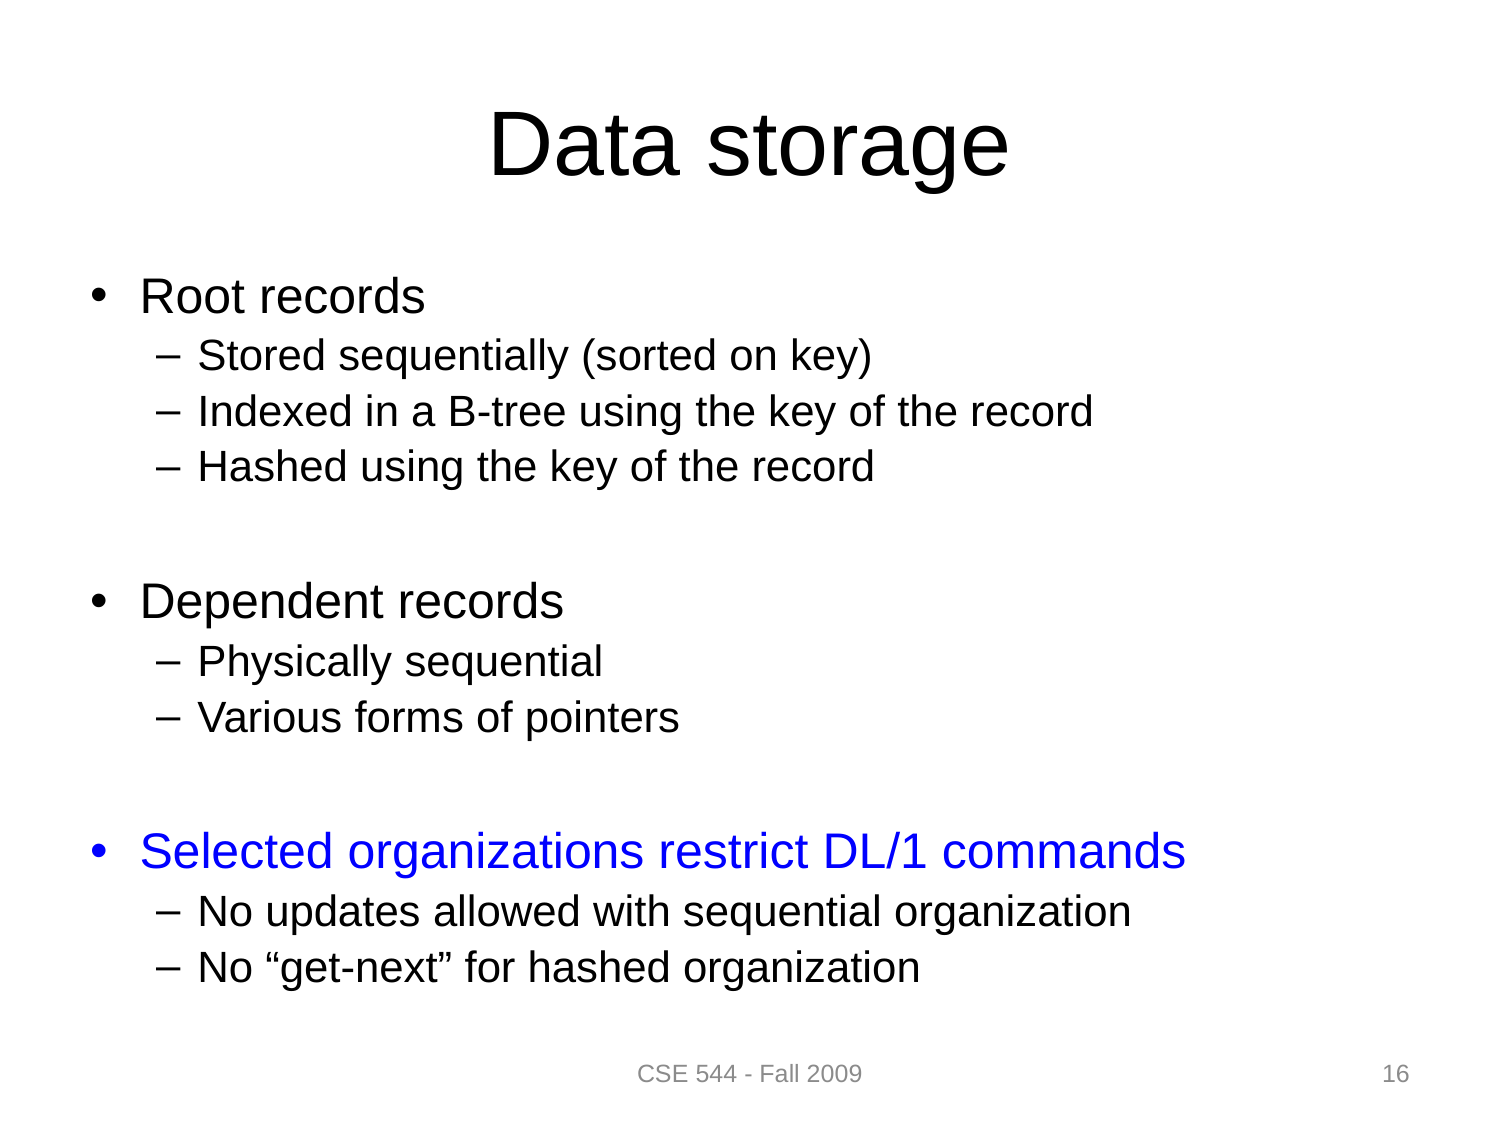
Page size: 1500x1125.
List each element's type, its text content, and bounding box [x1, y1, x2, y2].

footer CSE 544 - Fall 2009 [506, 1049, 994, 1096]
slide_number 16 [1074, 1042, 1425, 1103]
list Root records Stored sequentially (sorted on key) Indexed in a B-tree using the key of the record Hashed using the key of the record Dependent records Physically sequential Various forms of pointers Selected organizations restrict DL/1 commands No updates allowed with sequential organization No “get-next” for hashed organization [75, 262, 1425, 1005]
title Data storage [75, 45, 1425, 233]
